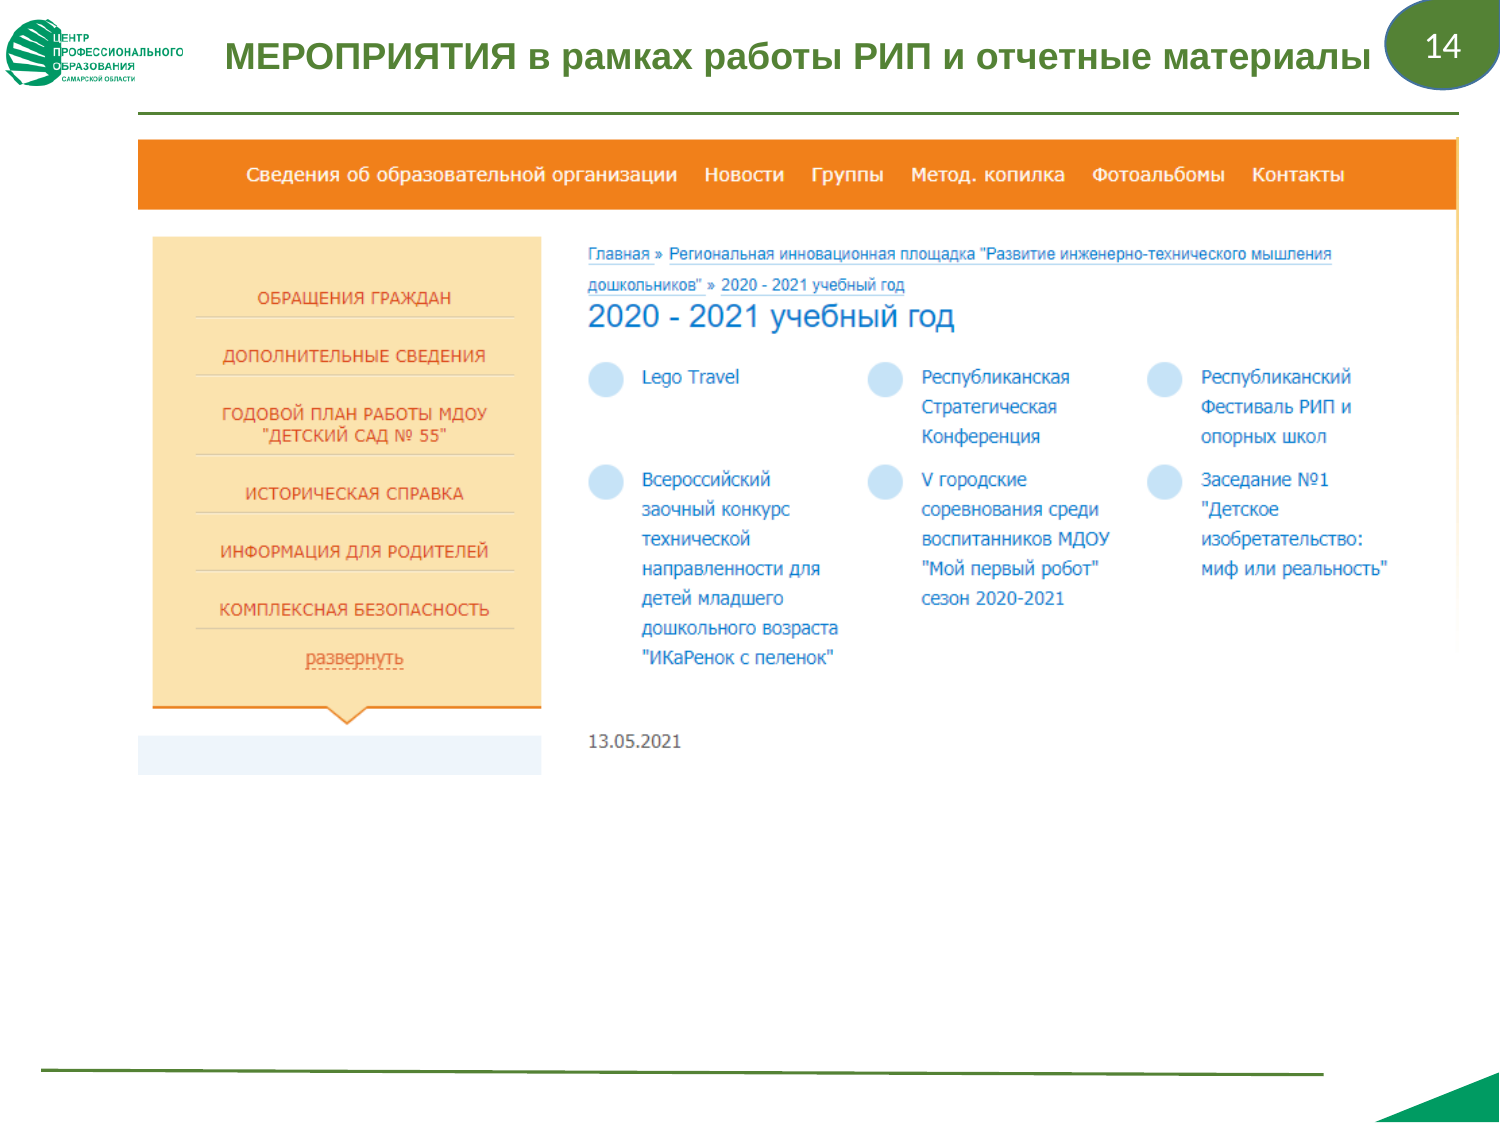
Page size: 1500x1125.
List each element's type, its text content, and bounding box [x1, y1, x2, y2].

text_box 14 [1384, 0, 1500, 91]
title МЕРОПРИЯТИЯ в рамках работы РИП и отчетные материалы [120, 7, 1477, 109]
picture [5, 19, 120, 86]
picture [138, 137, 1459, 776]
